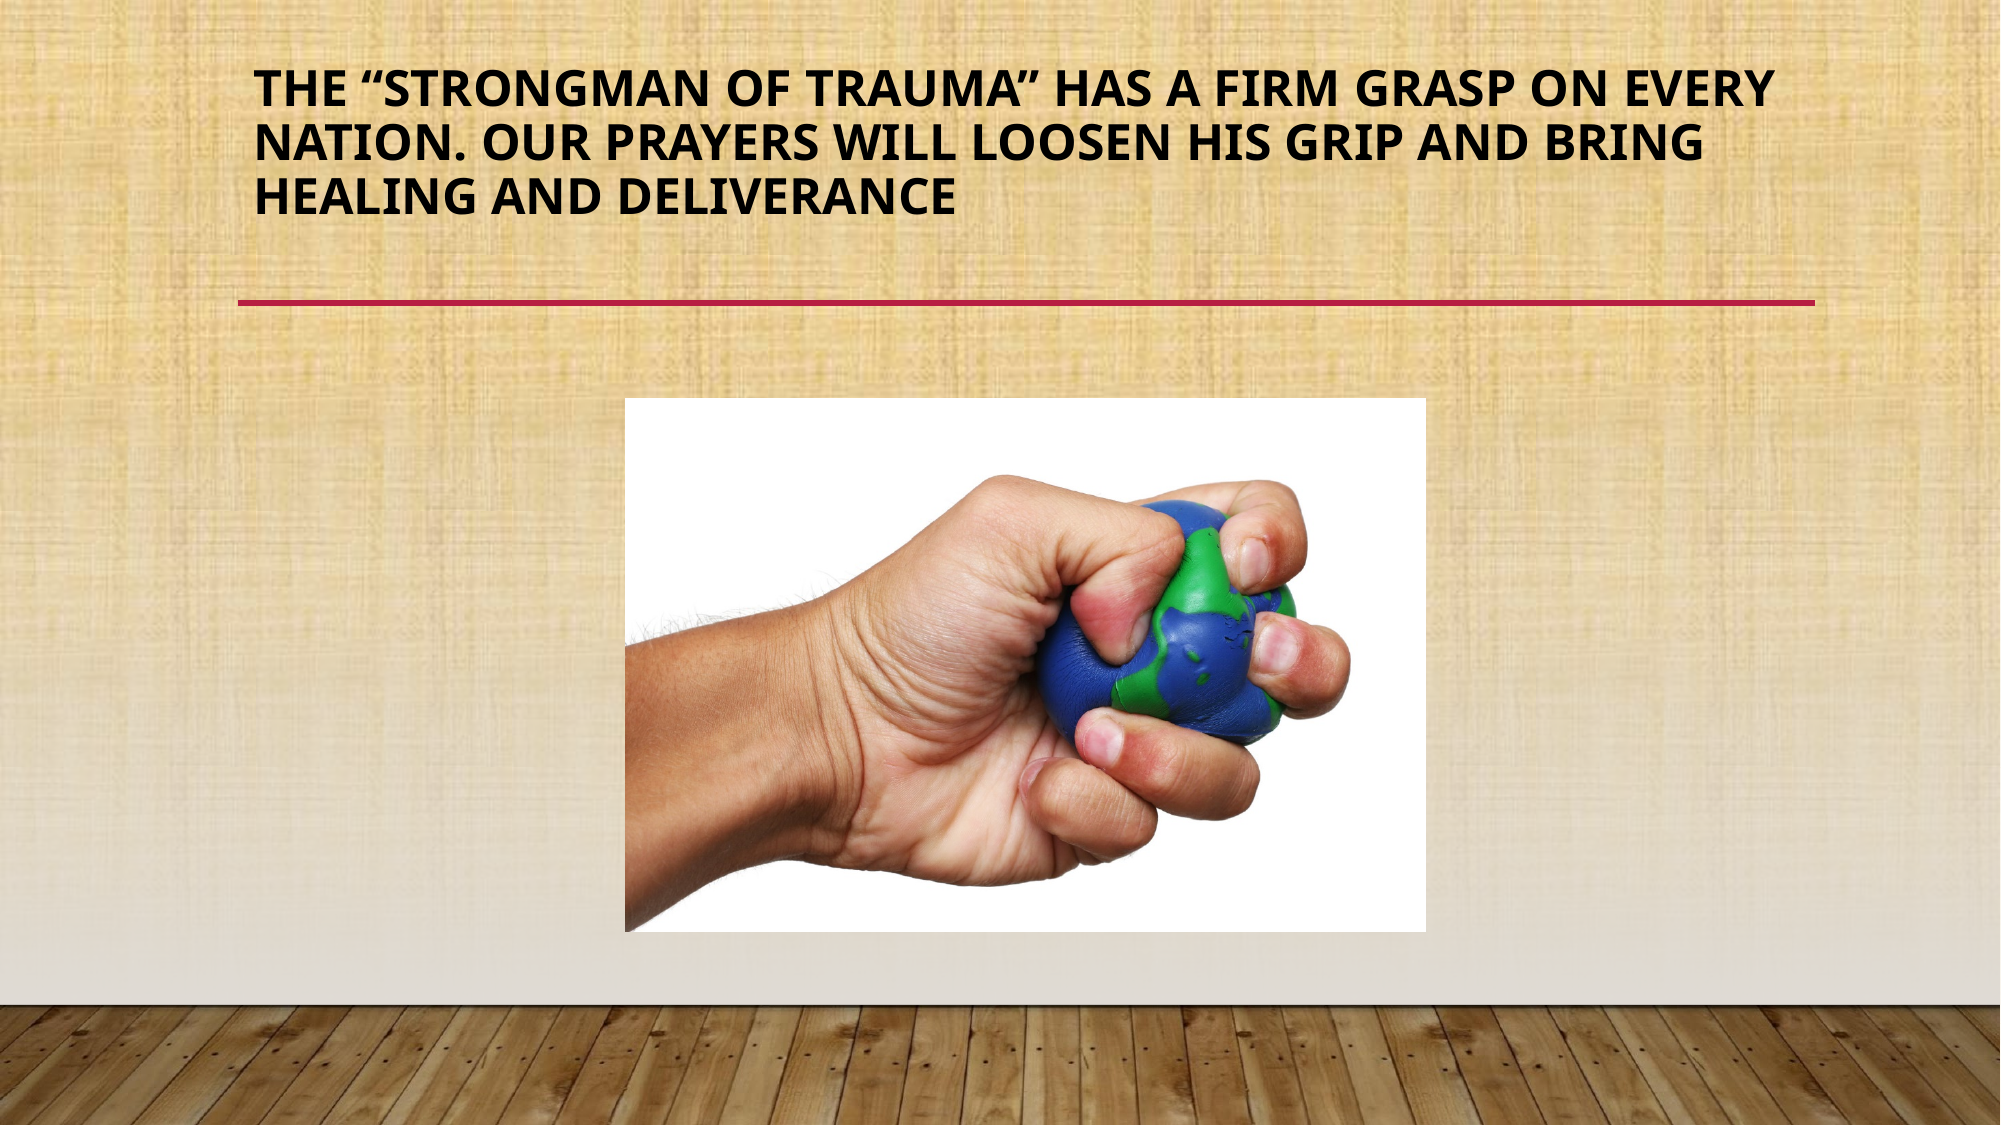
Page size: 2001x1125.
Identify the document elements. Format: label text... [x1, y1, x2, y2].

picture [0, 1005, 2001, 1125]
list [625, 398, 1427, 933]
picture [0, 0, 2001, 399]
title THE “STRONGMAN OF TRAUMA” HAS A FIRM GRASP ON EVERY NATION. OUR PRAYERS WILL LOOSEN HIS GRIP AND BRING HEALING AND DELIVERANCE [238, 56, 1814, 229]
